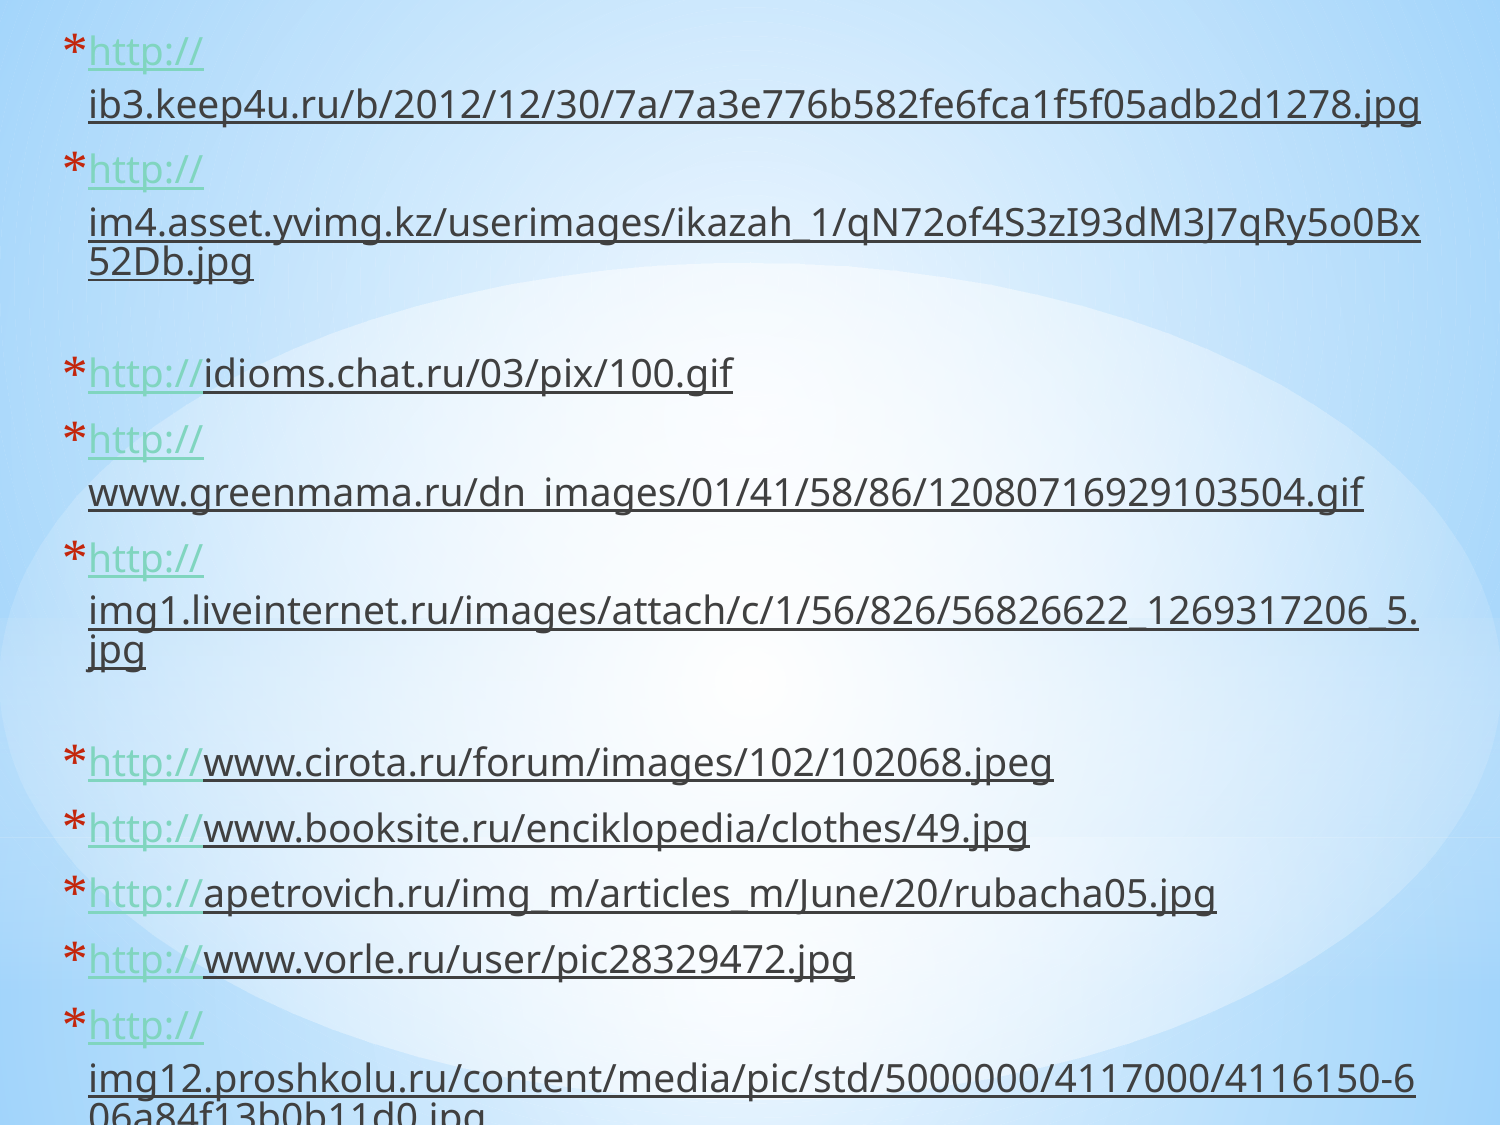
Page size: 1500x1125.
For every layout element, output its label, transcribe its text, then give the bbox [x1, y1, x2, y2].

list http://ib3.keep4u.ru/b/2012/12/30/7a/7a3e776b582fe6fca1f5f05adb2d1278.jpg http://im4.asset.yvimg.kz/userimages/ikazah_1/qN72of4S3zI93dM3J7qRy5o0Bx52Db.jpg http://idioms.chat.ru/03/pix/100.gif http://www.greenmama.ru/dn_images/01/41/58/86/12080716929103504.gif http://img1.liveinternet.ru/images/attach/c/1/56/826/56826622_1269317206_5.jpg http://www.cirota.ru/forum/images/102/102068.jpeg http://www.booksite.ru/enciklopedia/clothes/49.jpg http://apetrovich.ru/img_m/articles_m/June/20/rubacha05.jpg http://www.vorle.ru/user/pic28329472.jpg http://img12.proshkolu.ru/content/media/pic/std/5000000/4117000/4116150-606a84f13b0b11d0.jpg [41, 19, 1436, 1125]
